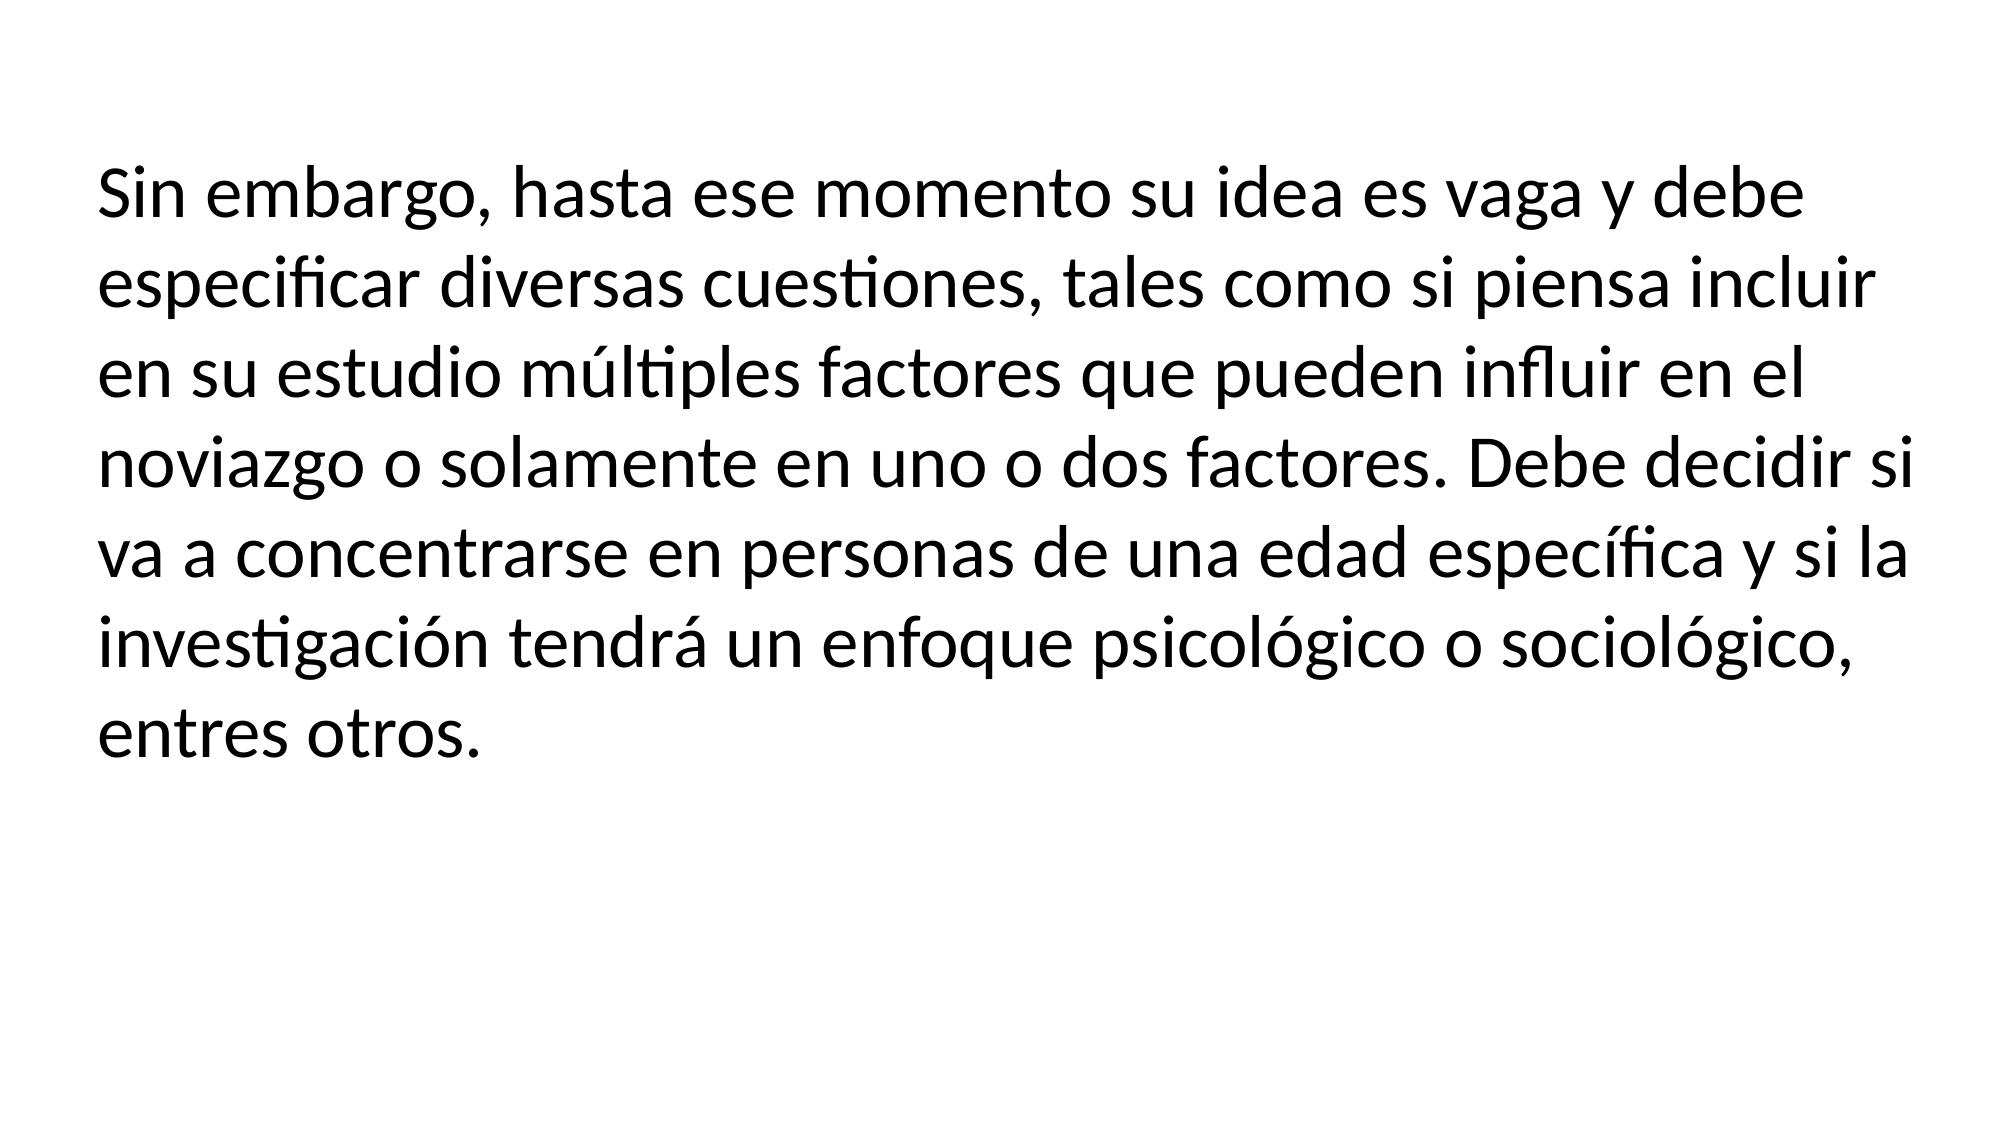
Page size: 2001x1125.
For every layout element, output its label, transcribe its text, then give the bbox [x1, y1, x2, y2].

text_box Sin embargo, hasta ese momento su idea es vaga y debe especificar diversas cuestiones, tales como si piensa incluir en su estudio múltiples factores que pueden influir en el noviazgo o solamente en uno o dos factores. Debe decidir si va a concentrarse en personas de una edad específica y si la investigación tendrá un enfoque psicológico o sociológico, entres otros. [82, 134, 1935, 780]
